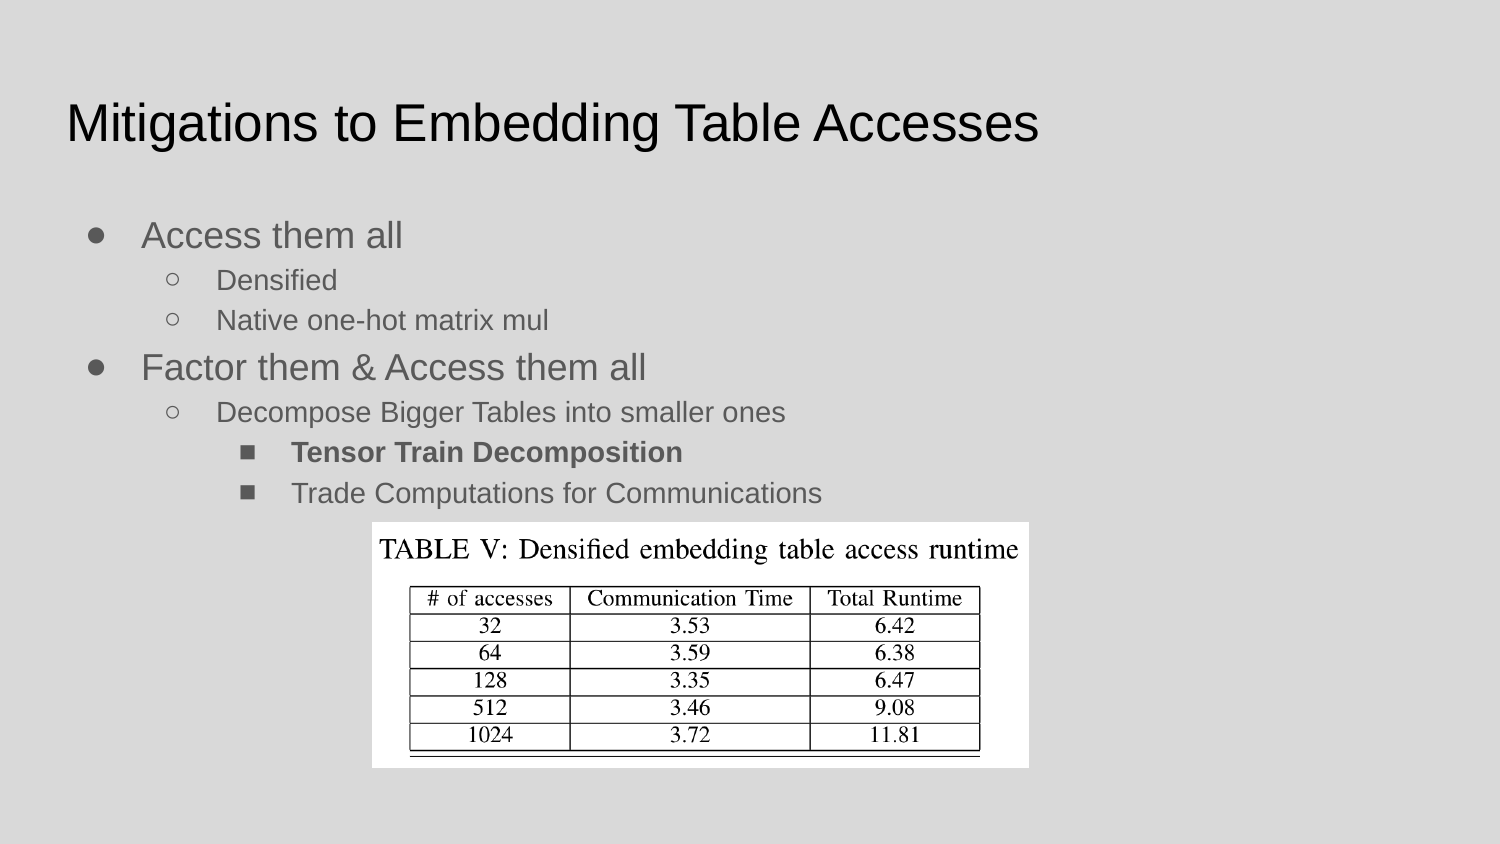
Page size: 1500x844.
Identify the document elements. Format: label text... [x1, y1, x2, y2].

title Mitigations to Embedding Table Accesses [51, 72, 1449, 167]
picture [372, 522, 1030, 768]
list Access them all Densified Native one-hot matrix mul Factor them & Access them all Decompose Bigger Tables into smaller ones Tensor Train Decomposition Trade Computations for Communications [51, 189, 1449, 750]
